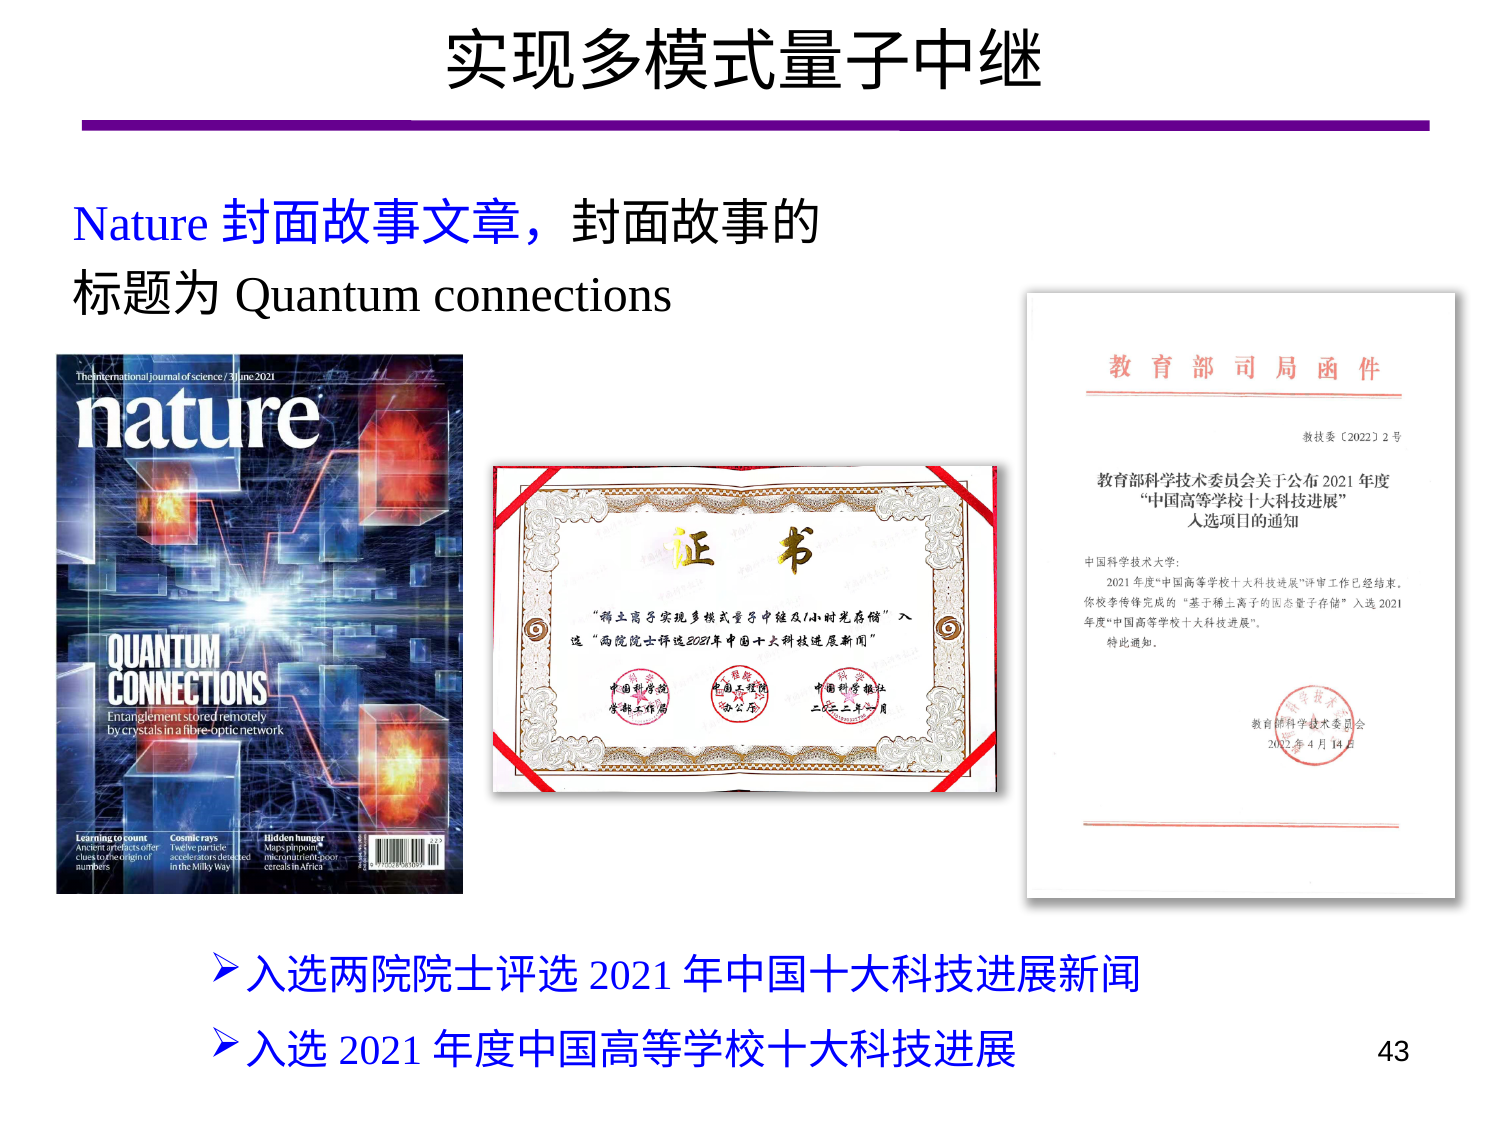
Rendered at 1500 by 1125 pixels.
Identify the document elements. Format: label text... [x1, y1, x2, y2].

text_box 实现多模式量子中继 [371, 135, 1117, 141]
text_box 入选两院院士评选2021年中国十大科技进展新闻 入选2021年度中国高等学校十大科技进展 [194, 940, 1351, 1081]
text_box 实现多模式量子中继 [371, 10, 1117, 123]
text_box Nature封面故事文章，封面故事的标题为Quantum connections [57, 172, 869, 329]
picture [55, 353, 464, 894]
picture [493, 466, 998, 792]
picture [1027, 293, 1455, 898]
slide_number 43 [1074, 1024, 1426, 1103]
